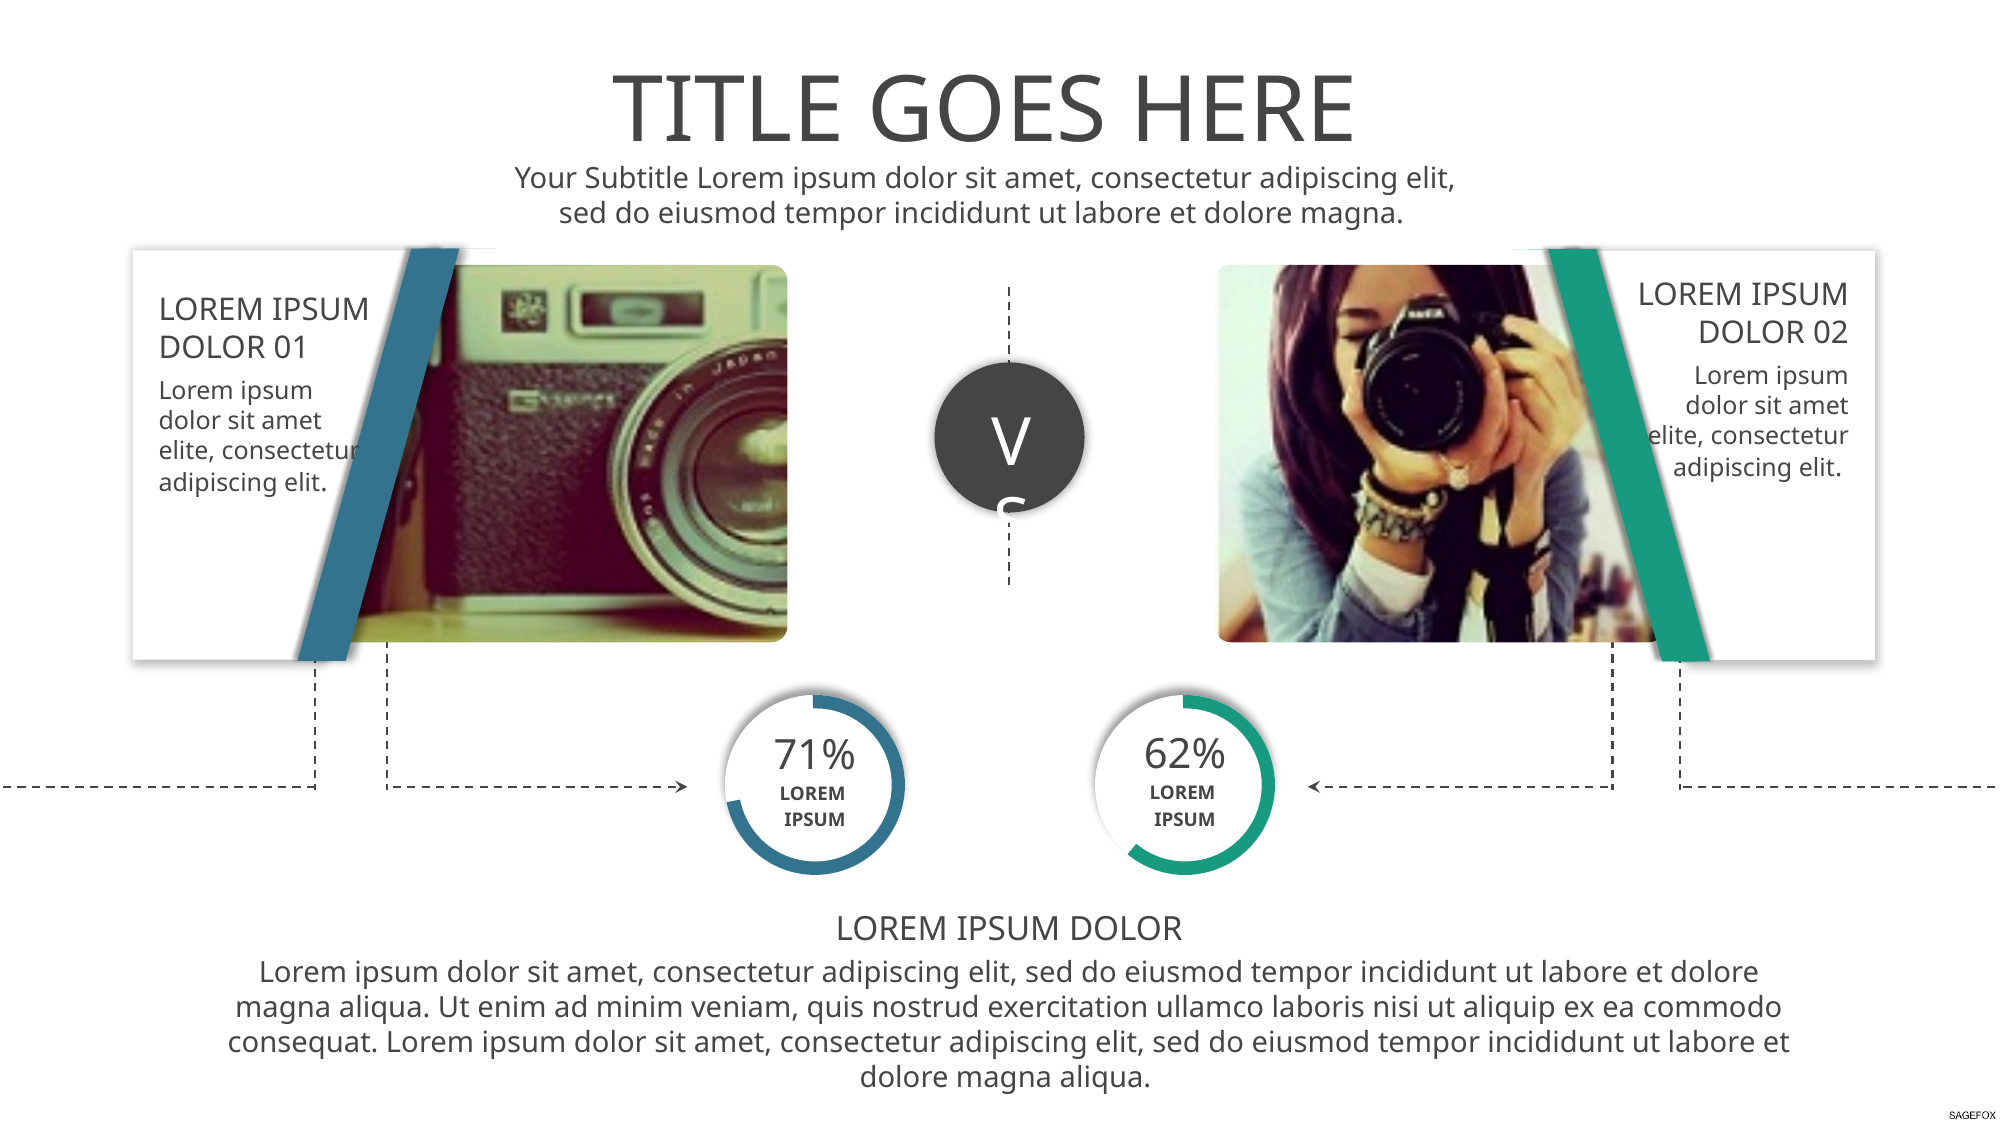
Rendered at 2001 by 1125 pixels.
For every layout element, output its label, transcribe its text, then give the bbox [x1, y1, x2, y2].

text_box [724, 694, 905, 875]
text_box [1570, 230, 1875, 681]
text_box [1213, 263, 1570, 644]
text_box [438, 263, 789, 644]
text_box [1095, 694, 1275, 875]
text_box TITLE GOES HERE Your Subtitle Lorem ipsum dolor sit amet, consectetur adipiscing elit, sed do eiusmod tempor incididunt ut labore et dolore magna. [491, 42, 1480, 282]
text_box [934, 362, 1085, 513]
picture [1924, 1102, 2000, 1123]
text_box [132, 229, 438, 680]
text_box LOREM IPSUM DOLOR Lorem ipsum dolor sit amet, consectetur adipiscing elit, sed do eiusmod tempor incididunt ut labore et dolore magna aliqua. Ut enim ad minim veniam, quis nostrud exercitation ullamco laboris nisi ut aliquip ex ea commodo consequat. Lorem ipsum dolor sit amet, consectetur adipiscing elit, sed do eiusmod tempor incididunt ut labore et dolore magna aliqua. [206, 900, 1813, 1101]
